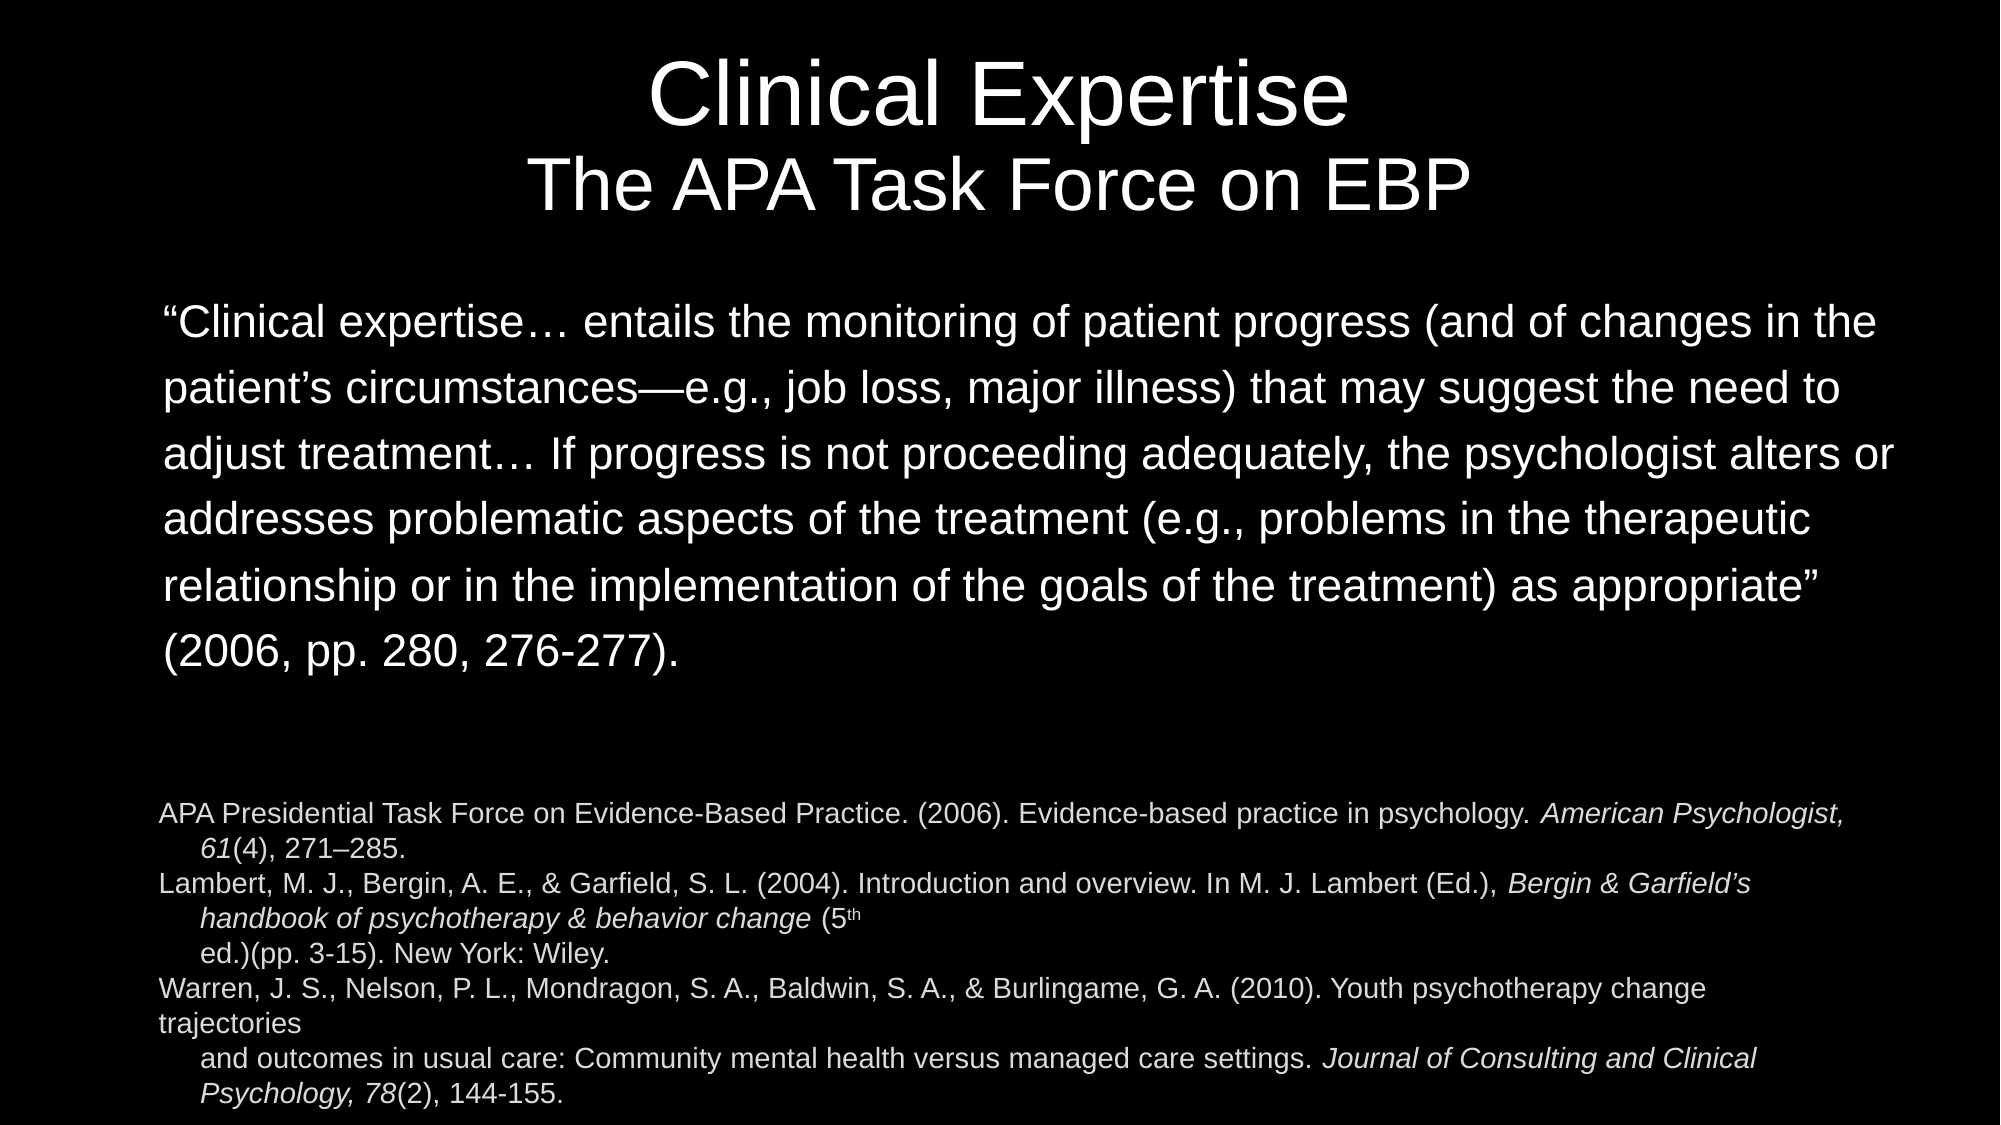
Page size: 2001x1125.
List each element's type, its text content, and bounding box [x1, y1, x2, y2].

list “Clinical expertise… entails the monitoring of patient progress (and of changes in the patient’s circumstances—e.g., job loss, major illness) that may suggest the need to adjust treatment… If progress is not proceeding adequately, the psychologist alters or addresses problematic aspects of the treatment (e.g., problems in the therapeutic relationship or in the implementation of the goals of the treatment) as appropriate” (2006, pp. 280, 276-277). [147, 273, 1912, 1125]
text_box APA Presidential Task Force on Evidence-Based Practice. (2006). Evidence-based practice in psychology. American Psychologist, 61(4), 271–285. Lambert, M. J., Bergin, A. E., & Garfield, S. L. (2004). Introduction and overview. In M. J. Lambert (Ed.), Bergin & Garfield’s handbook of psychotherapy & behavior change (5th ed.)(pp. 3-15). New York: Wiley. Warren, J. S., Nelson, P. L., Mondragon, S. A., Baldwin, S. A., & Burlingame, G. A. (2010). Youth psychotherapy change trajectories and outcomes in usual care: Community mental health versus managed care settings. Journal of Consulting and Clinical Psychology, 78(2), 144-155. [143, 787, 1869, 1117]
title Clinical Expertise The APA Task Force on EBP [324, 0, 1675, 273]
